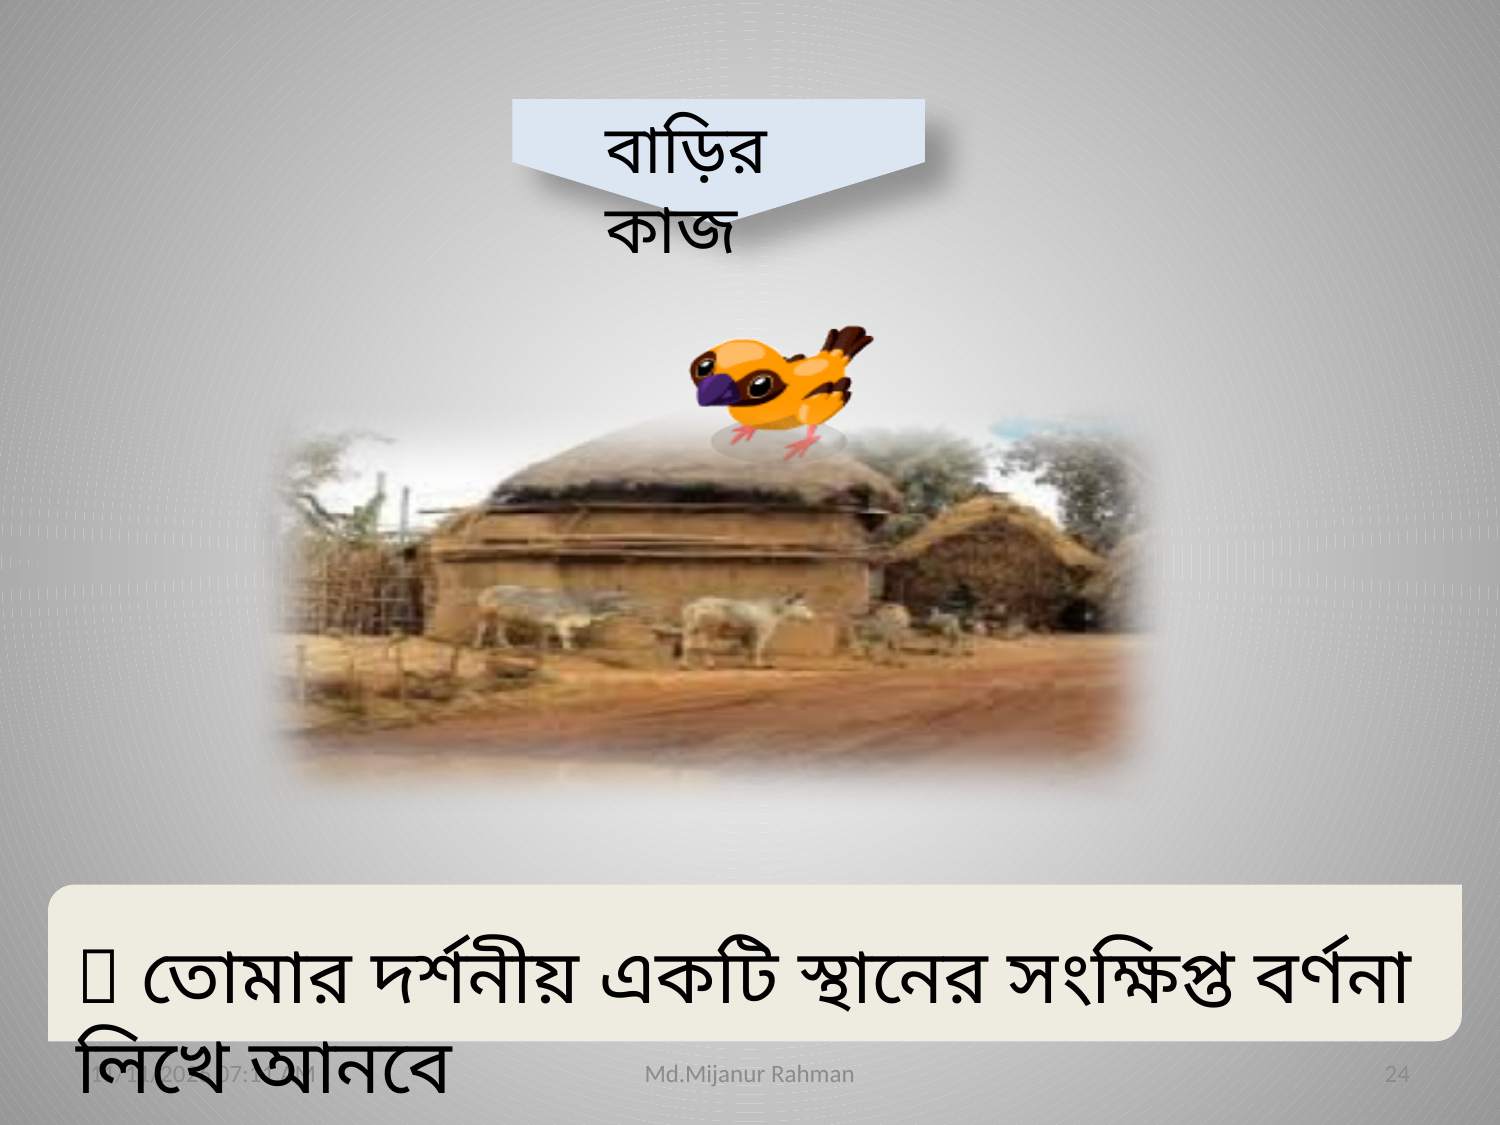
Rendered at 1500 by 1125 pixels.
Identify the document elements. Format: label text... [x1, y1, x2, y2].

slide_number 24 [1074, 1051, 1425, 1103]
footer Md.Mijanur Rahman [512, 1051, 988, 1103]
picture [249, 249, 1176, 813]
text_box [47, 884, 1463, 1042]
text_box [512, 98, 926, 226]
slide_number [75, 1051, 425, 1103]
